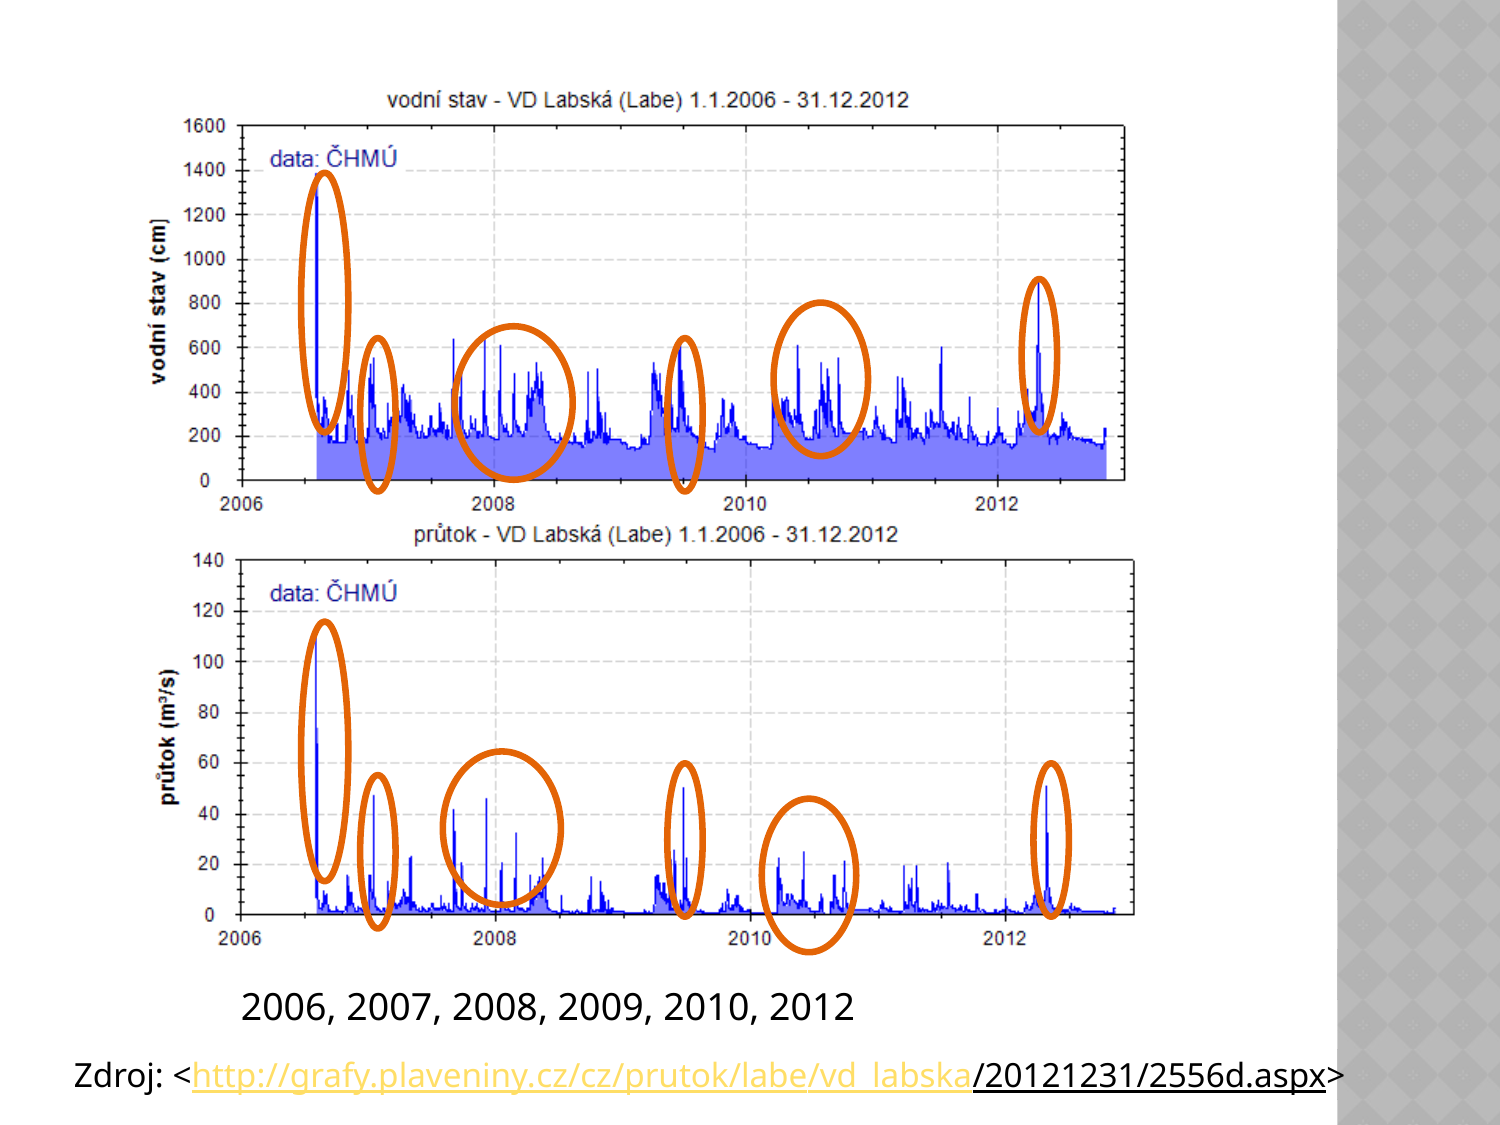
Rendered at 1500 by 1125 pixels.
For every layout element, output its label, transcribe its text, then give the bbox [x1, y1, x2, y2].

picture [123, 77, 1161, 951]
text_box Zdroj: <http://grafy.plaveniny.cz/cz/prutok/labe/vd_labska/20121231/2556d.aspx> [59, 1047, 1361, 1125]
text_box 2006, 2007, 2008, 2009, 2010, 2012 [226, 975, 871, 1036]
